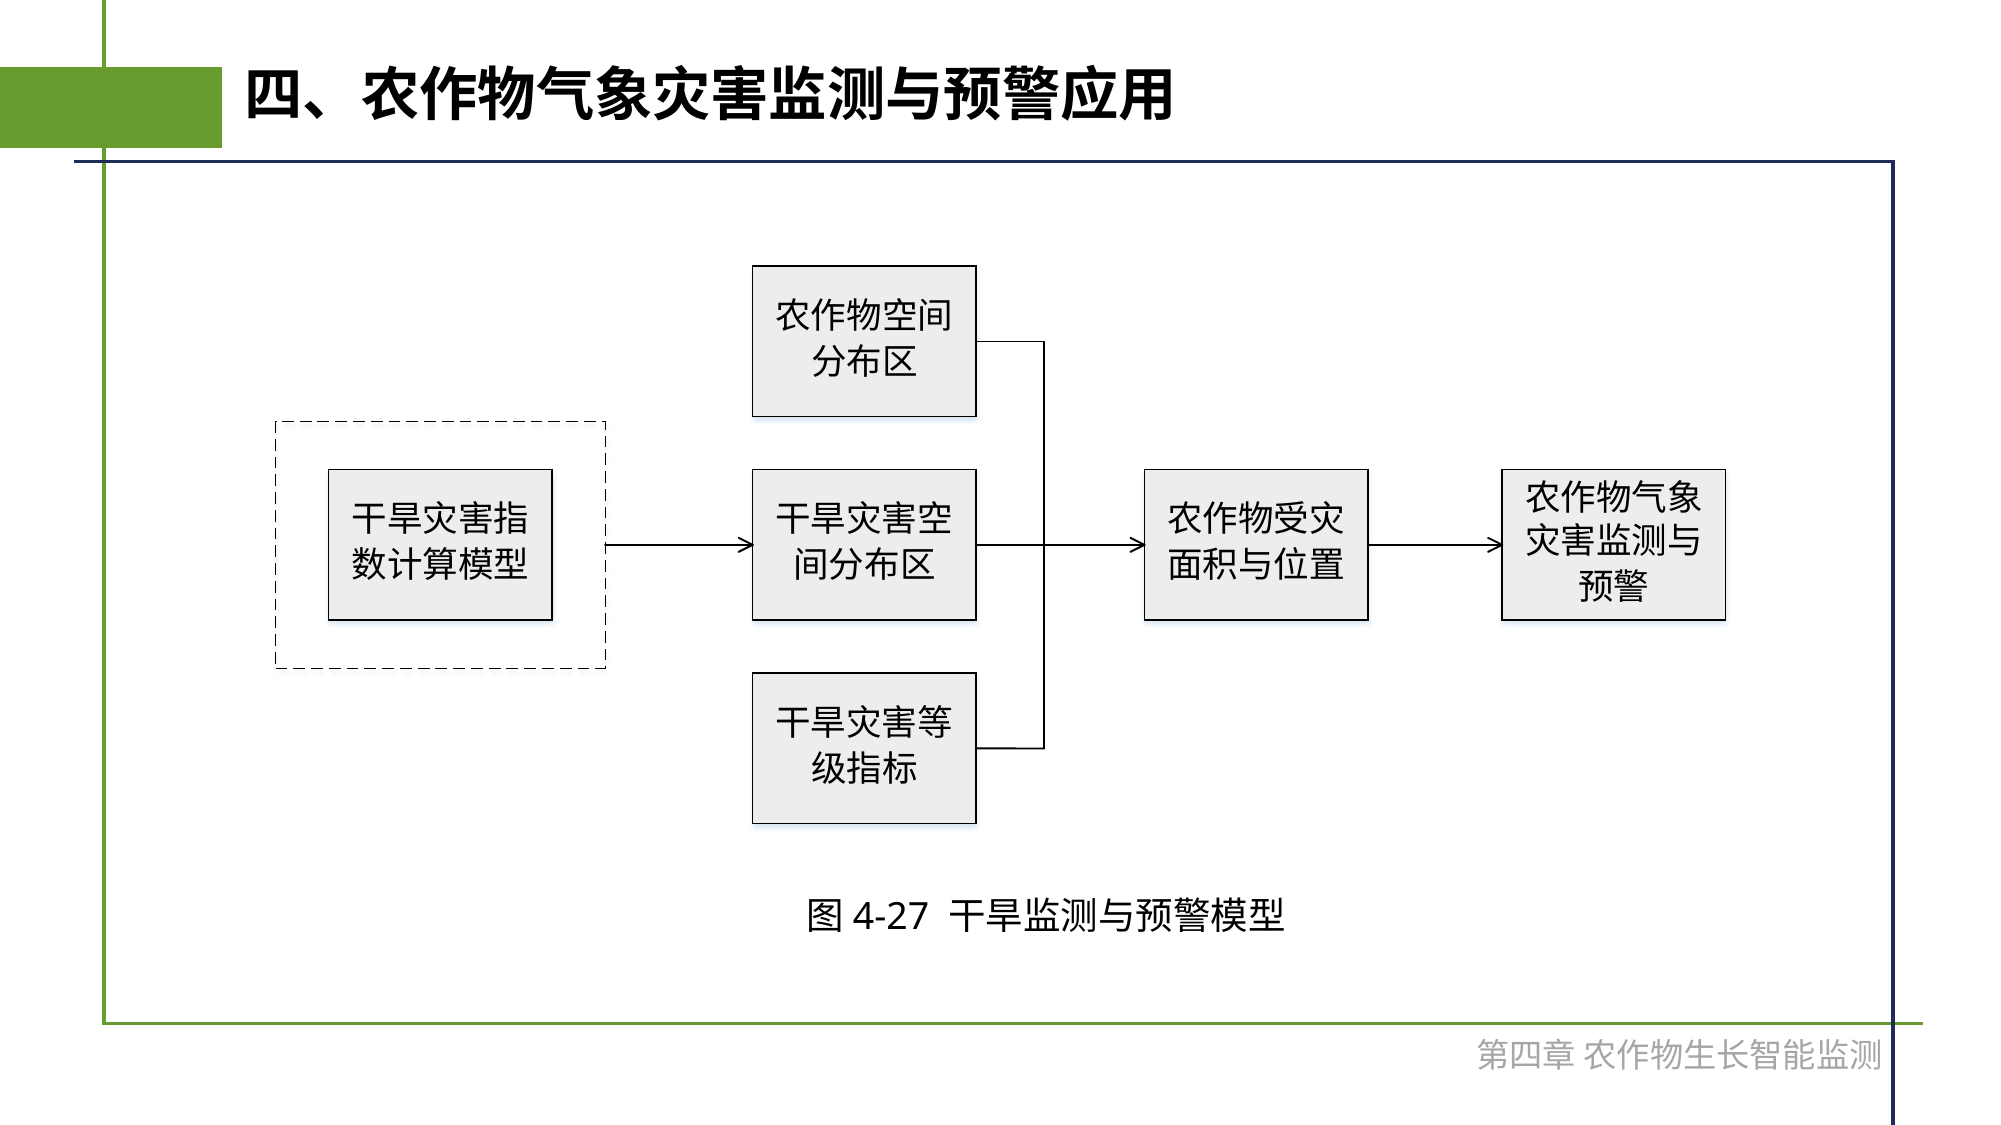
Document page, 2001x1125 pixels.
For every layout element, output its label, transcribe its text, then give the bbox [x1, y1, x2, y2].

title 四、农作物气象灾害监测与预警应用 [229, 43, 1863, 150]
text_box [267, 260, 1733, 834]
text_box 第四章 农作物生长智能监测 [1461, 1027, 1898, 1082]
picture [0, 1, 2000, 1125]
text_box 图4-27 干旱监测与预警模型 [670, 884, 1422, 945]
